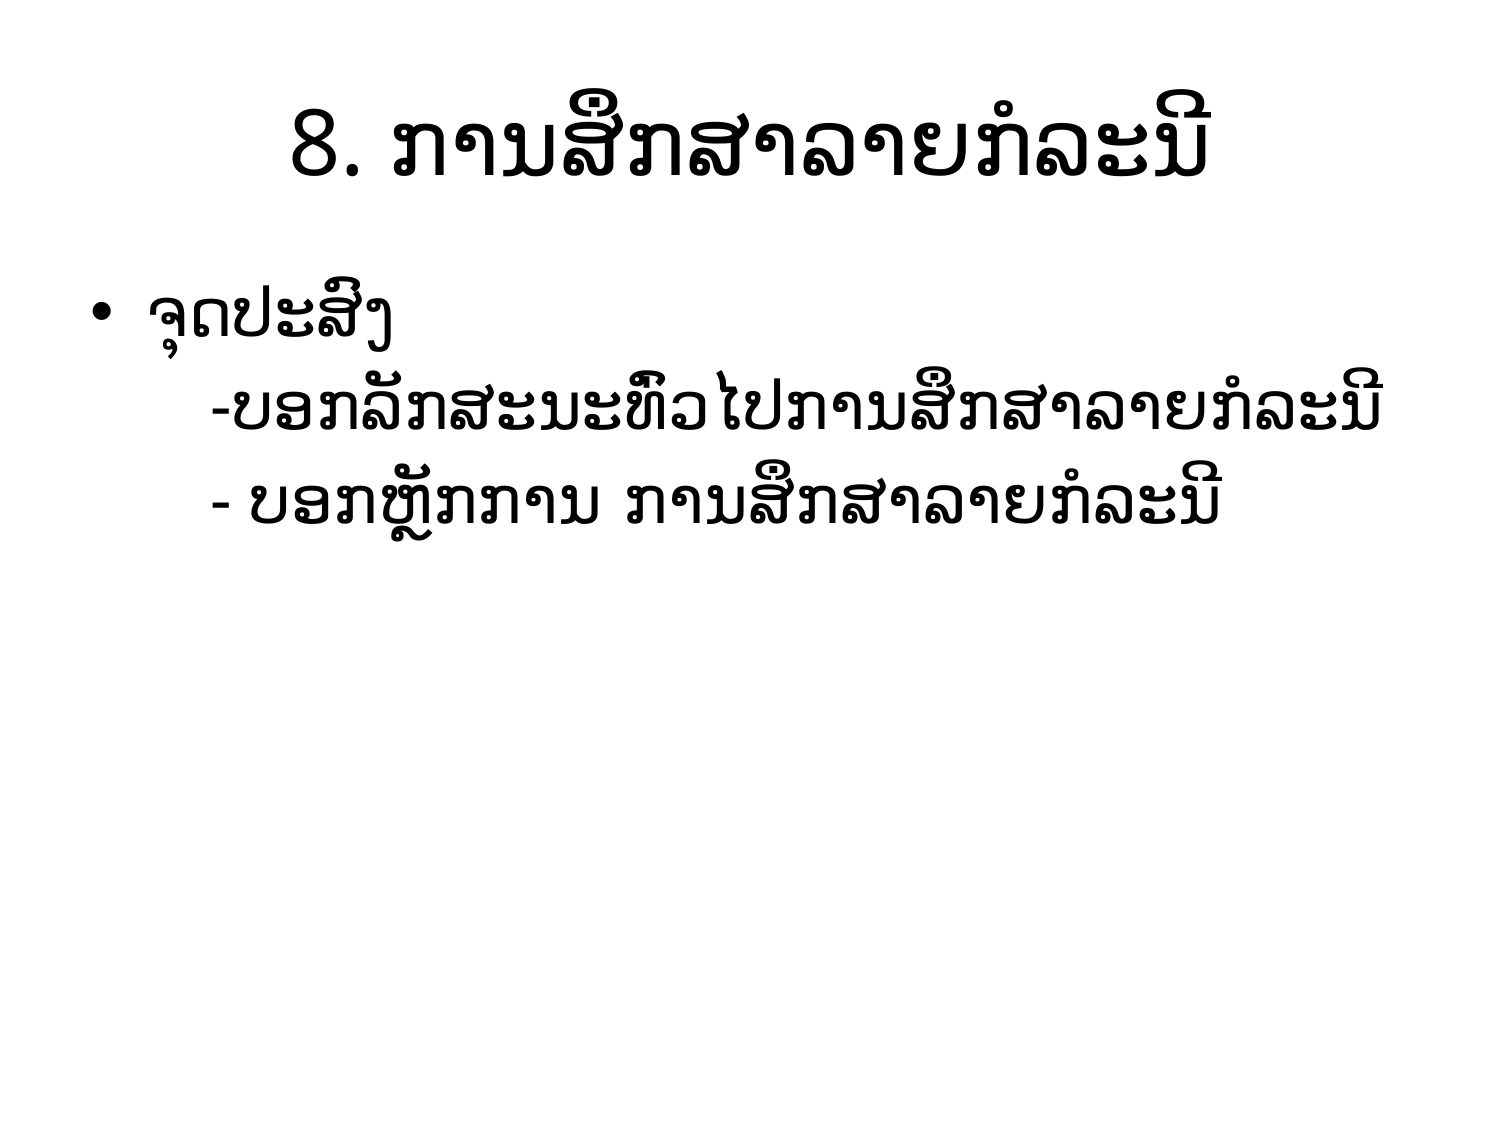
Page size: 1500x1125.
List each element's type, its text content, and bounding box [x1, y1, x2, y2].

list ຈຸດປະສົງ -​ບອກລັກສະນະທົ່ວໄປການສຶກສາລາຍກໍລະນີ - ບອກຫຼັກການ ການສຶກສາລາຍກໍລະນີ [75, 262, 1425, 1005]
title 8. ການສຶກສາລາຍກໍລະນີ [75, 45, 1425, 233]
